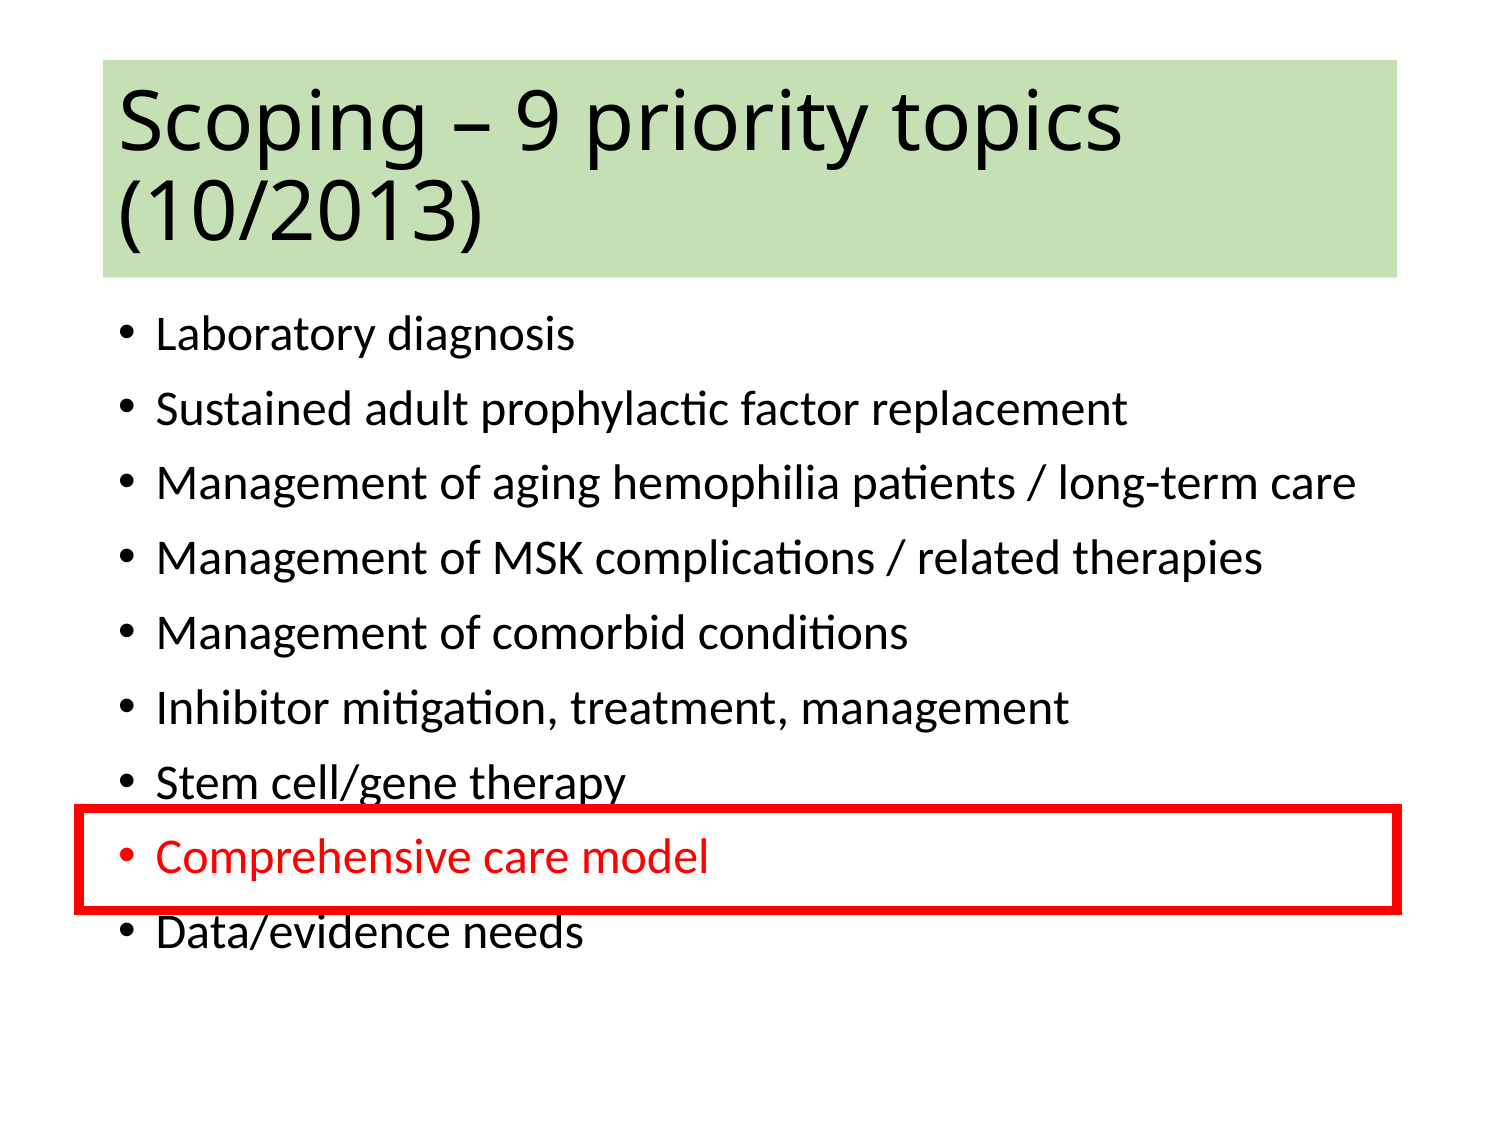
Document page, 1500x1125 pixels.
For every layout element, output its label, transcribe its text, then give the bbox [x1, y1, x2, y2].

list Laboratory diagnosis Sustained adult prophylactic factor replacement Management of aging hemophilia patients / long-term care Management of MSK complications / related therapies Management of comorbid conditions Inhibitor mitigation, treatment, management Stem cell/gene therapy Comprehensive care model Data/evidence needs [103, 299, 1397, 808]
title Scoping – 9 priority topics (10/2013) [103, 59, 1397, 278]
text_box [79, 808, 1397, 911]
list Laboratory diagnosis Sustained adult prophylactic factor replacement Management of aging hemophilia patients / long-term care Management of MSK complications / related therapies Management of comorbid conditions Inhibitor mitigation, treatment, management Stem cell/gene therapy Comprehensive care model Data/evidence needs [103, 911, 1397, 1014]
